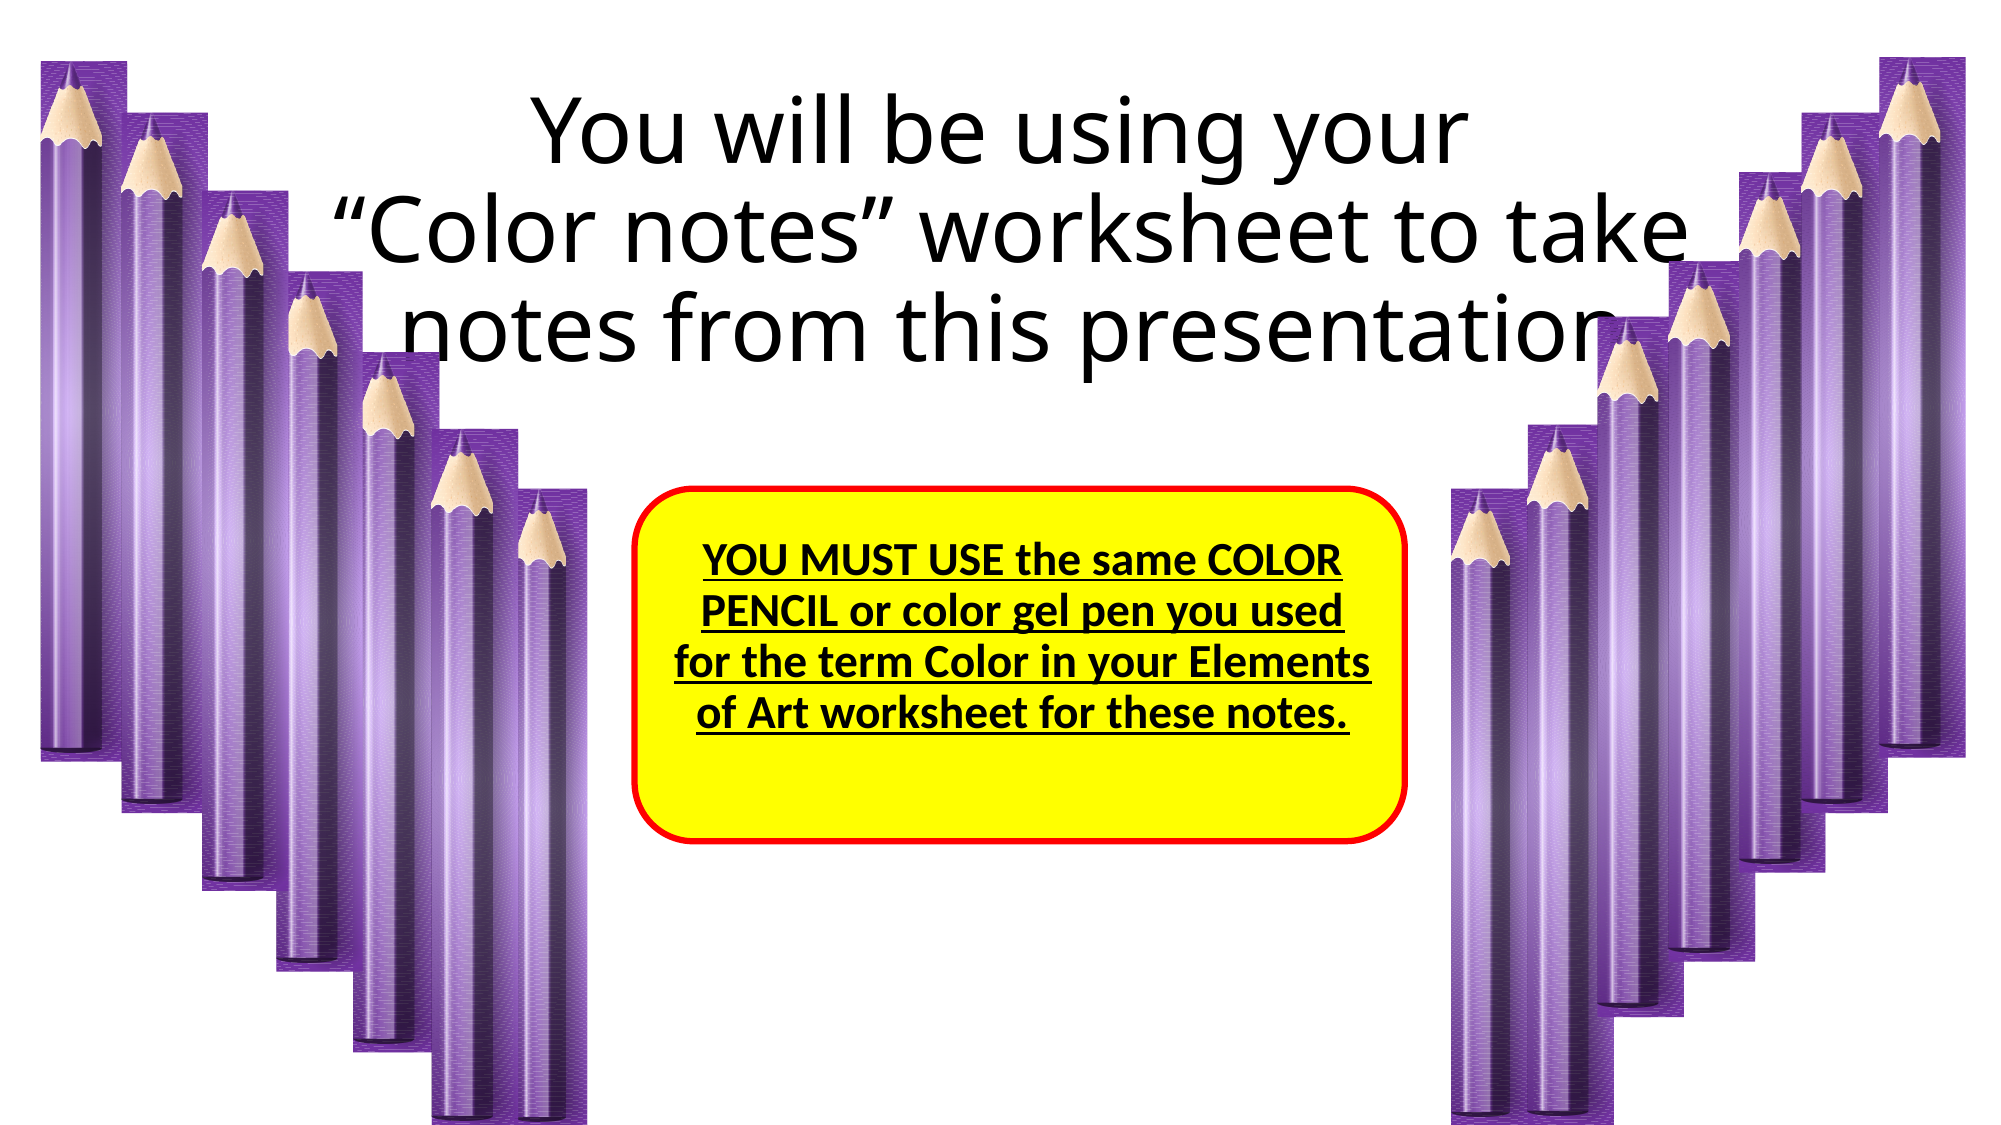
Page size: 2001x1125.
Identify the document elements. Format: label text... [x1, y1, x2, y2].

subtitle YOU MUST USE the same COLOR PENCIL or color gel pen you used for the term Color in your Elements of Art worksheet for these notes. [657, 526, 1389, 799]
picture [1451, 57, 1966, 1125]
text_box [40, 61, 128, 762]
text_box [633, 487, 1406, 843]
title You will be using your “Color notes” worksheet to take notes from this presentation [263, 25, 1763, 389]
picture [121, 112, 588, 1125]
